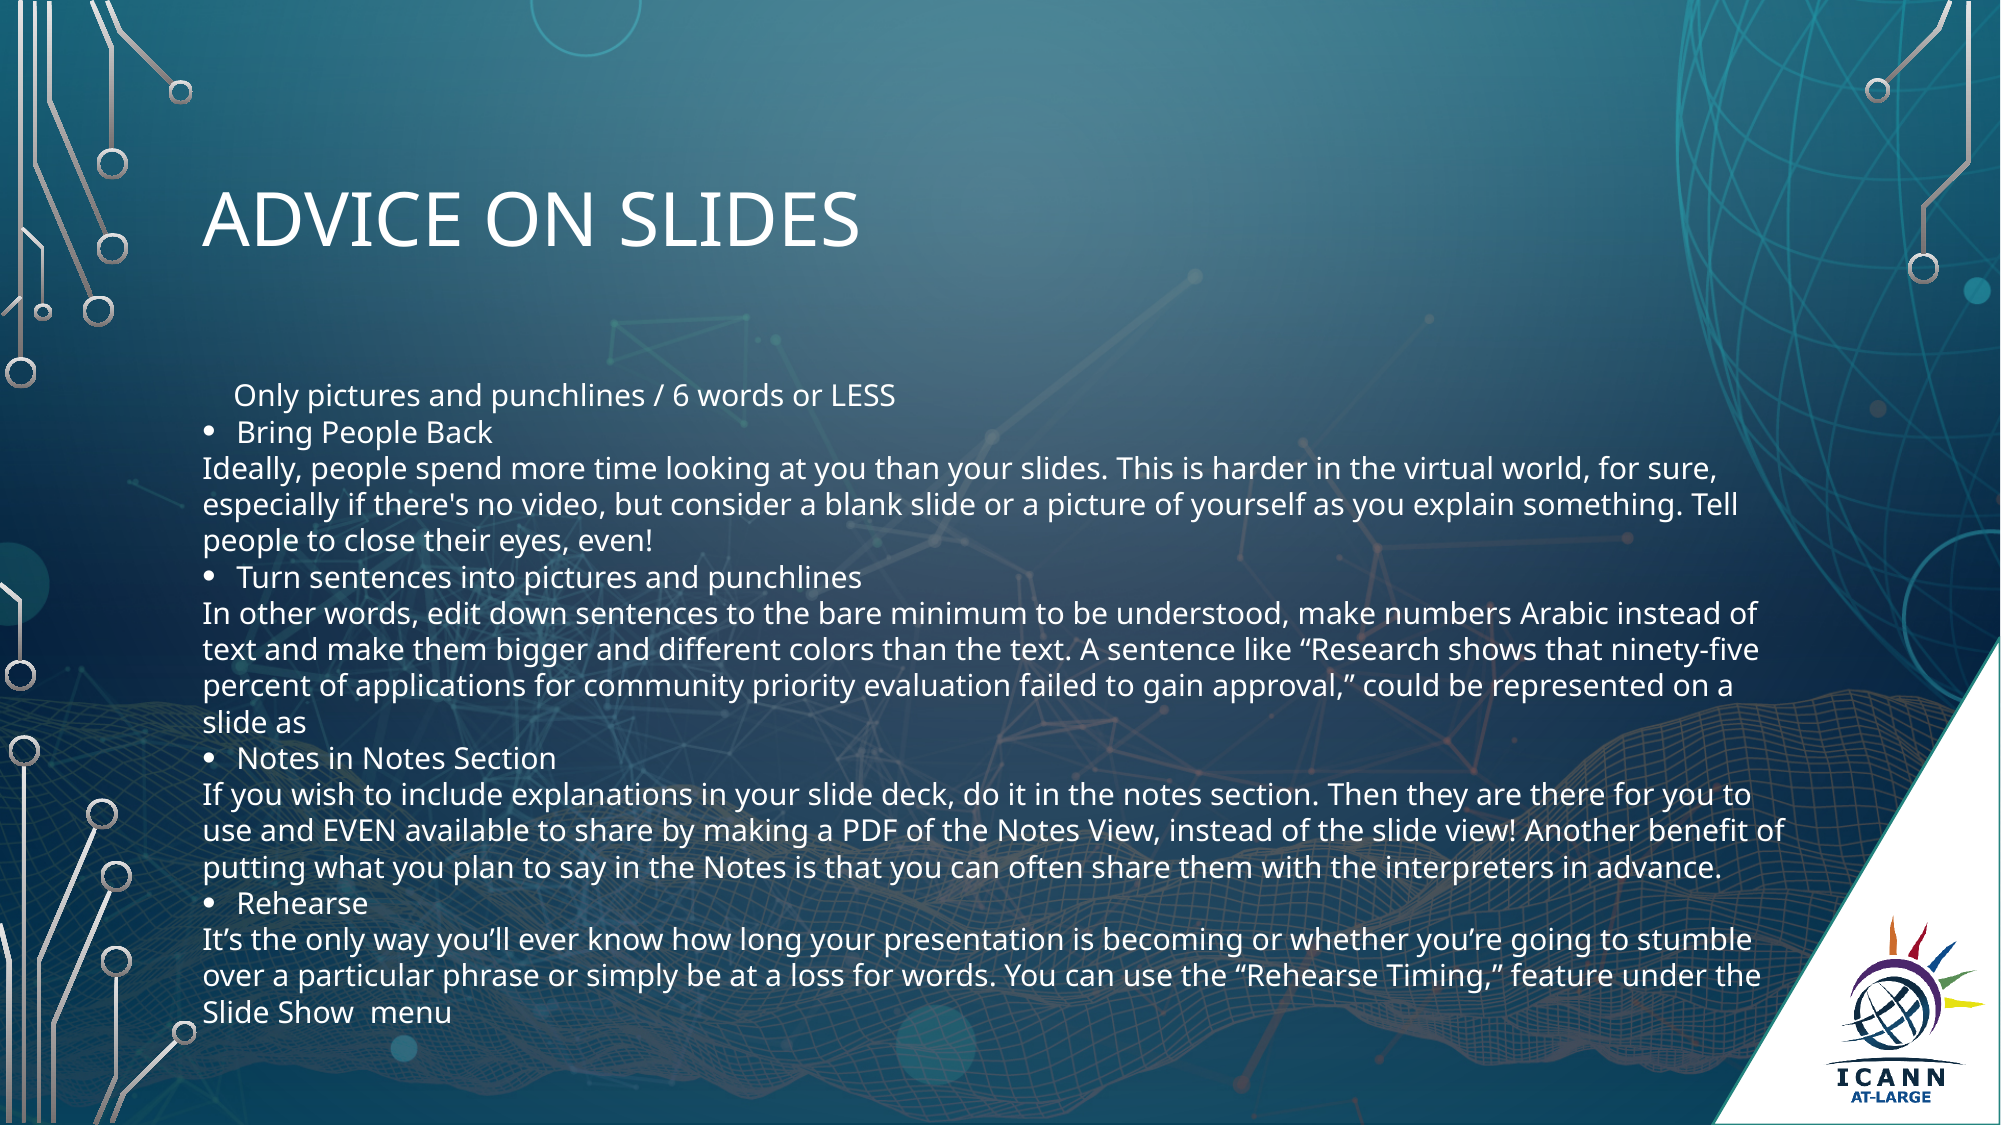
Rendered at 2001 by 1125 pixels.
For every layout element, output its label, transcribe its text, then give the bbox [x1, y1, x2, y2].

picture [1803, 910, 1988, 1108]
list Only pictures and punchlines / 6 words or LESS Bring People Back Ideally, people spend more time looking at you than your slides. This is harder in the virtual world, for sure, especially if there's no video, but consider a blank slide or a picture of yourself as you explain something. Tell people to close their eyes, even! Turn sentences into pictures and punchlines In other words, edit down sentences to the bare minimum to be understood, make numbers Arabic instead of text and make them bigger and different colors than the text. A sentence like “Research shows that ninety-five percent of applications for community priority evaluation failed to gain approval,” could be represented on a slide as Notes in Notes Section If you wish to include explanations in your slide deck, do it in the notes section. Then they are there for you to use and EVEN available to share by making a PDF of the Notes View, instead of the slide view! Another benefit of putting what you plan to say in the Notes is that you can often share them with the interpreters in advance. Rehearse It’s the only way you’ll ever know how long your presentation is becoming or whether you’re going to stumble over a particular phrase or simply be at a loss for words. You can use the “Rehearse Timing,” feature under the Slide Show menu [187, 369, 1813, 1038]
title ADVICE ON SLIDES [187, 101, 1813, 344]
